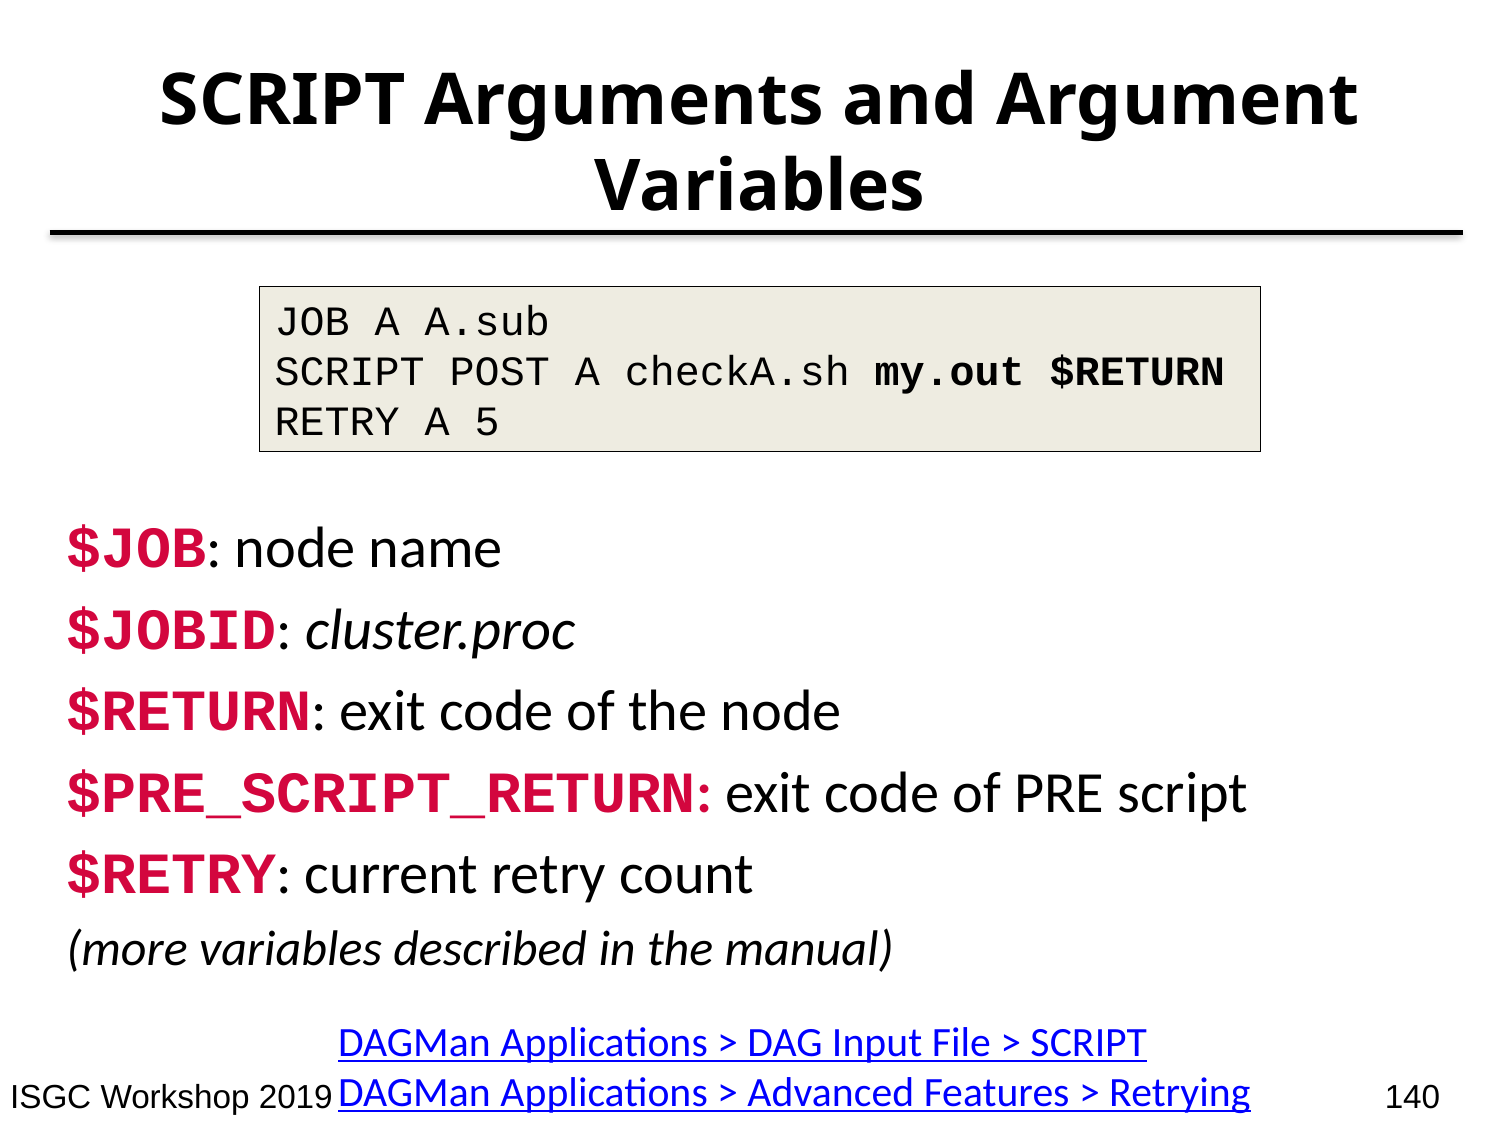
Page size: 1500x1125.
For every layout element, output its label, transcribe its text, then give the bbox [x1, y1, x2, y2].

text_box JOB A A.sub SCRIPT POST A checkA.sh my.out $RETURN RETRY A 5 [259, 286, 1261, 452]
title SCRIPT Arguments and Argument Variables [56, 45, 1465, 233]
text_box DAGMan Applications > DAG Input File > SCRIPT DAGMan Applications > Advanced Features > Retrying [323, 1008, 1416, 1123]
list $JOB: node name $JOBID: cluster.proc $RETURN: exit code of the node $PRE_SCRIPT_RETURN: exit code of PRE script $RETRY: current retry count (more variables described in the manual) [51, 502, 1416, 1008]
